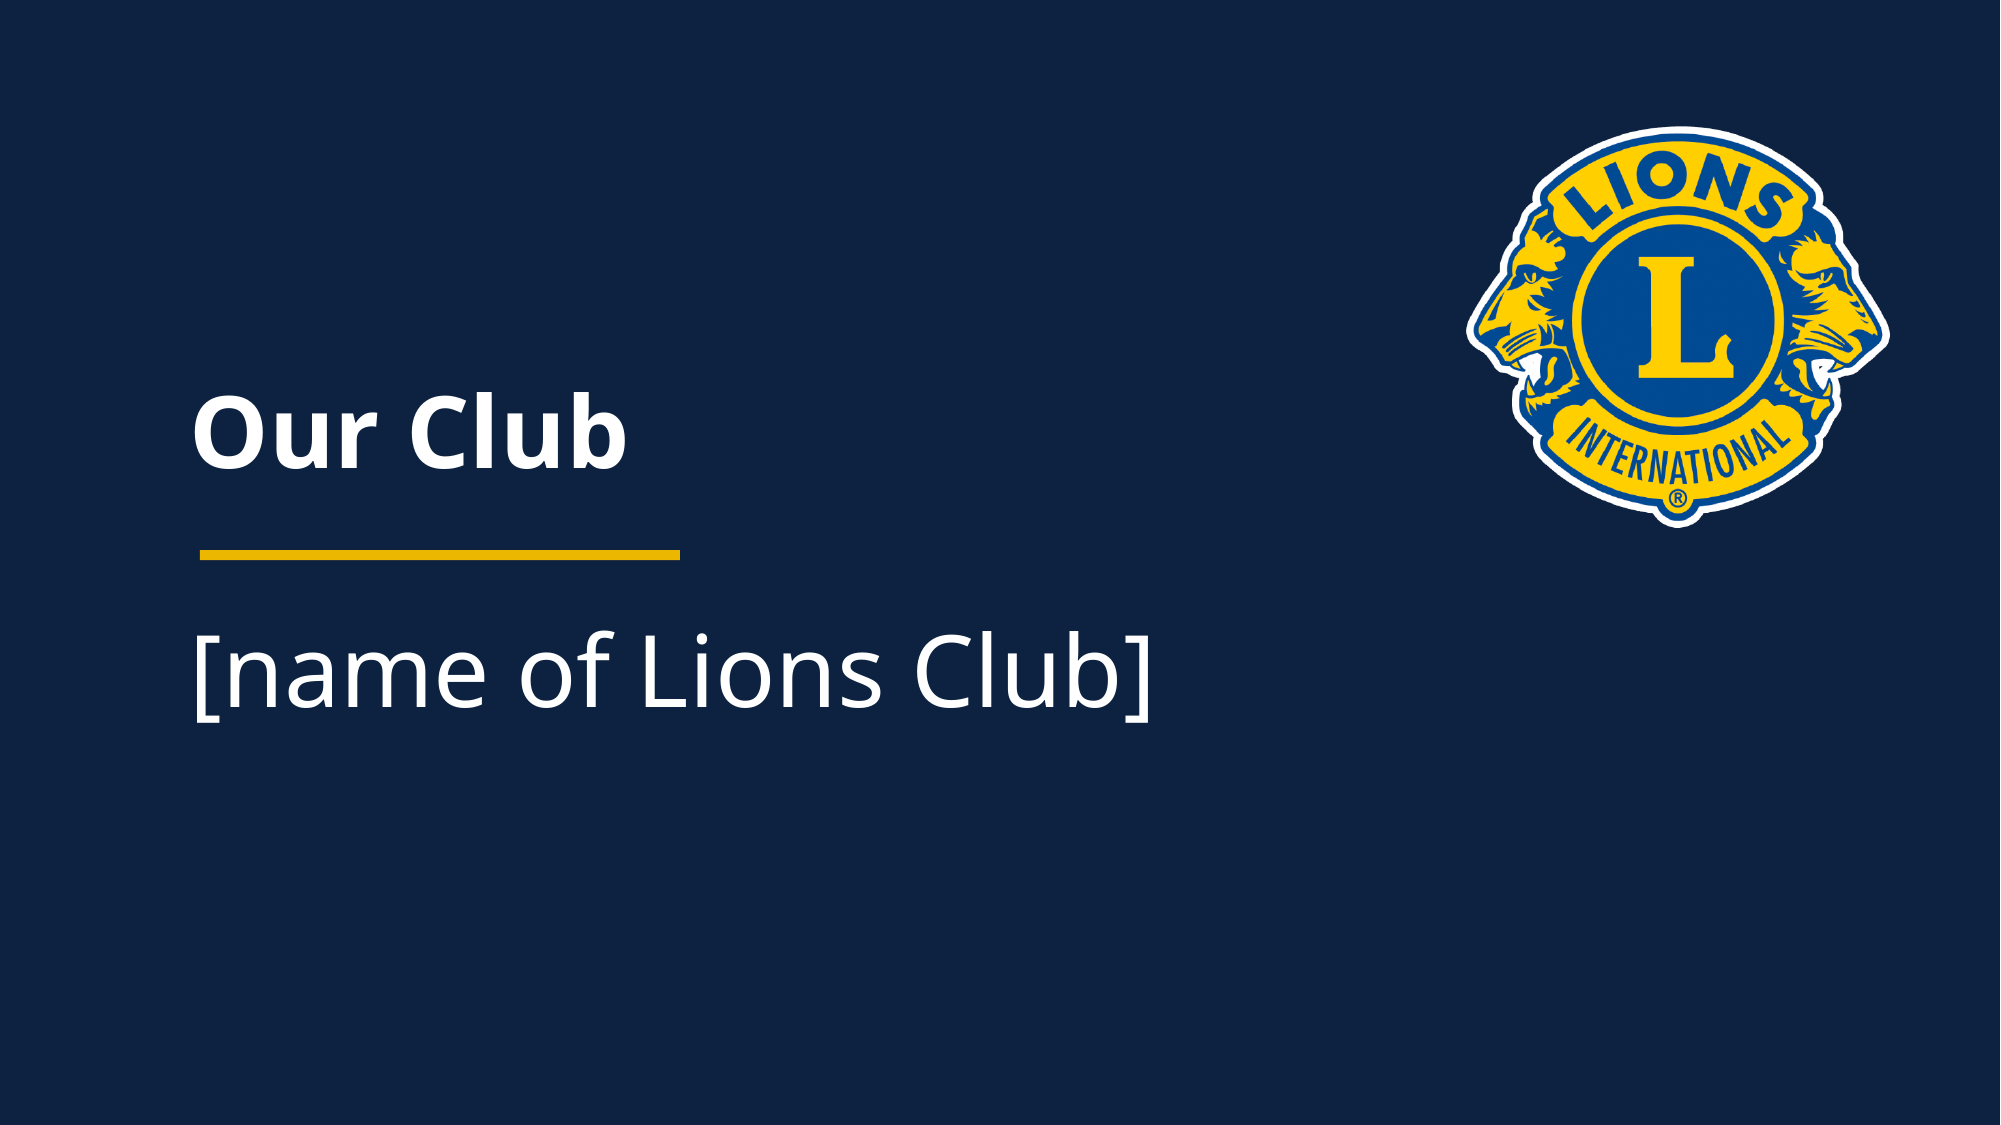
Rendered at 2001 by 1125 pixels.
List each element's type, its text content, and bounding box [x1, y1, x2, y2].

text_box [name of Lions Club] [174, 599, 1600, 735]
picture [1412, 61, 1944, 593]
text_box Our Club [174, 374, 1319, 588]
